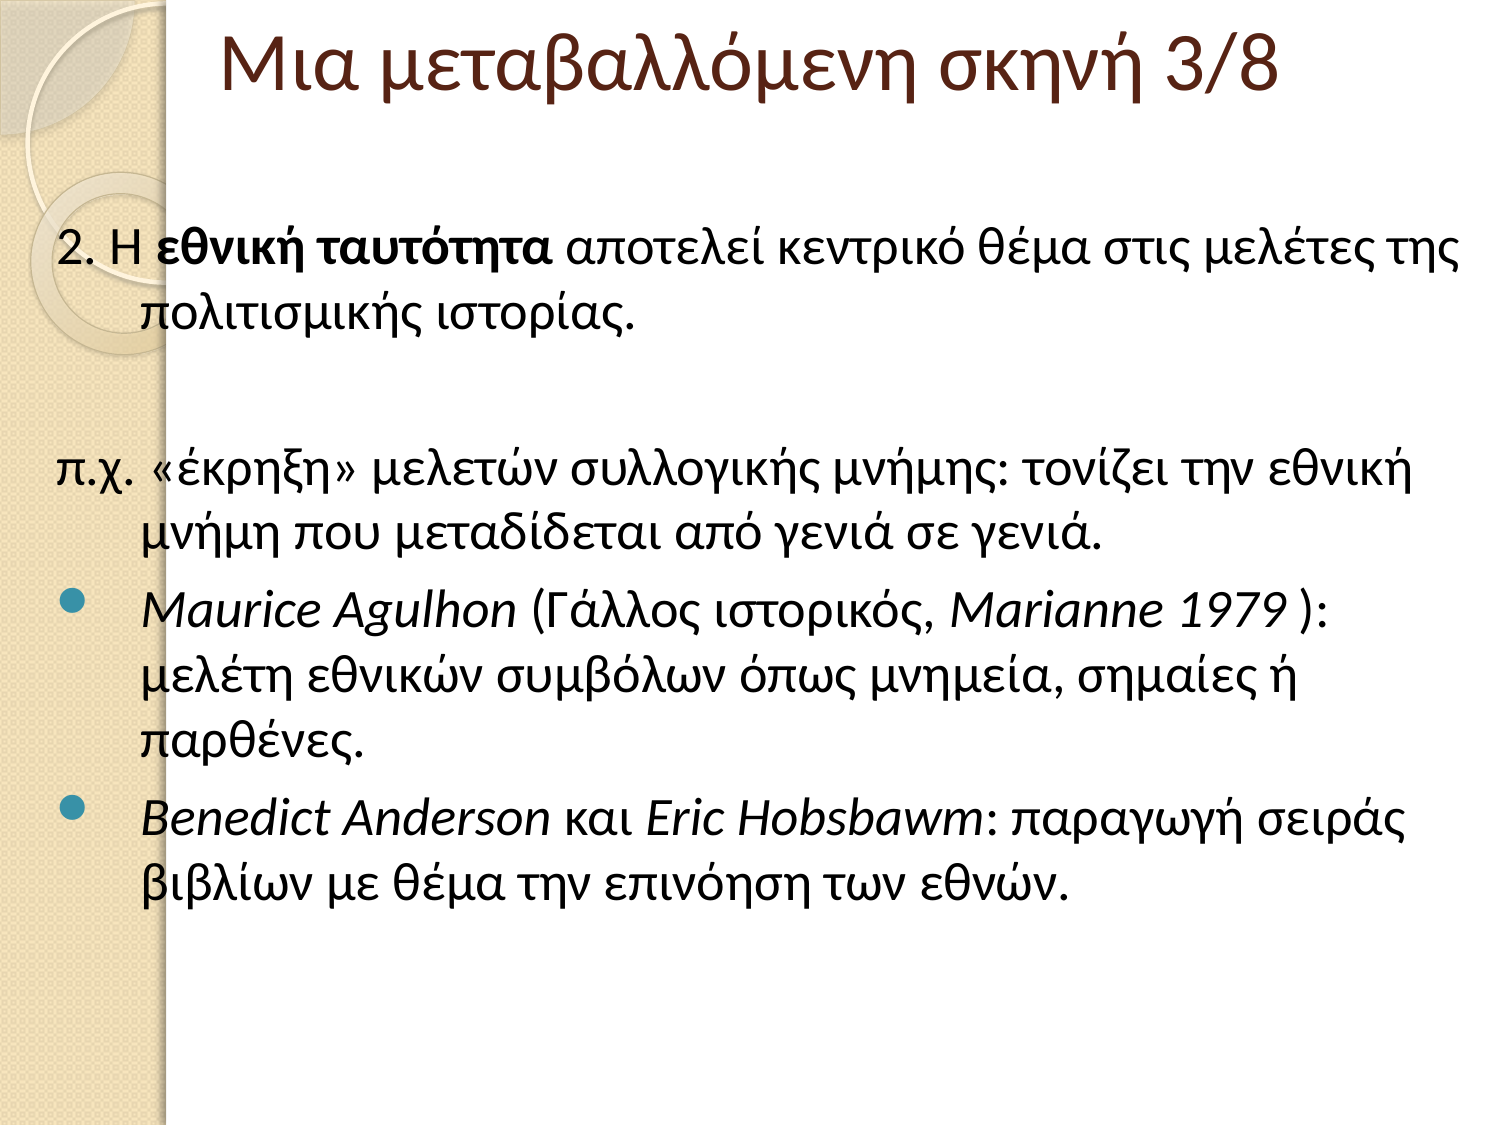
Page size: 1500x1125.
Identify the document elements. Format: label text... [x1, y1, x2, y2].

title Μια μεταβαλλόμενη σκηνή 3/8 [58, 0, 1442, 114]
list 2. Η εθνική ταυτότητα αποτελεί κεντρικό θέμα στις μελέτες της πολιτισμικής ιστορίας. π.χ. «έκρηξη» μελετών συλλογικής μνήμης: τονίζει την εθνική μνήμη που μεταδίδεται από γενιά σε γενιά. Maurice Agulhon (Γάλλος ιστορικός, Marianne 1979 ): μελέτη εθνικών συμβόλων όπως μνημεία, σημαίες ή παρθένες. Benedict Anderson και Eric Hobsbawm: παραγωγή σειράς βιβλίων με θέμα την επινόηση των εθνών. [41, 125, 1500, 1125]
